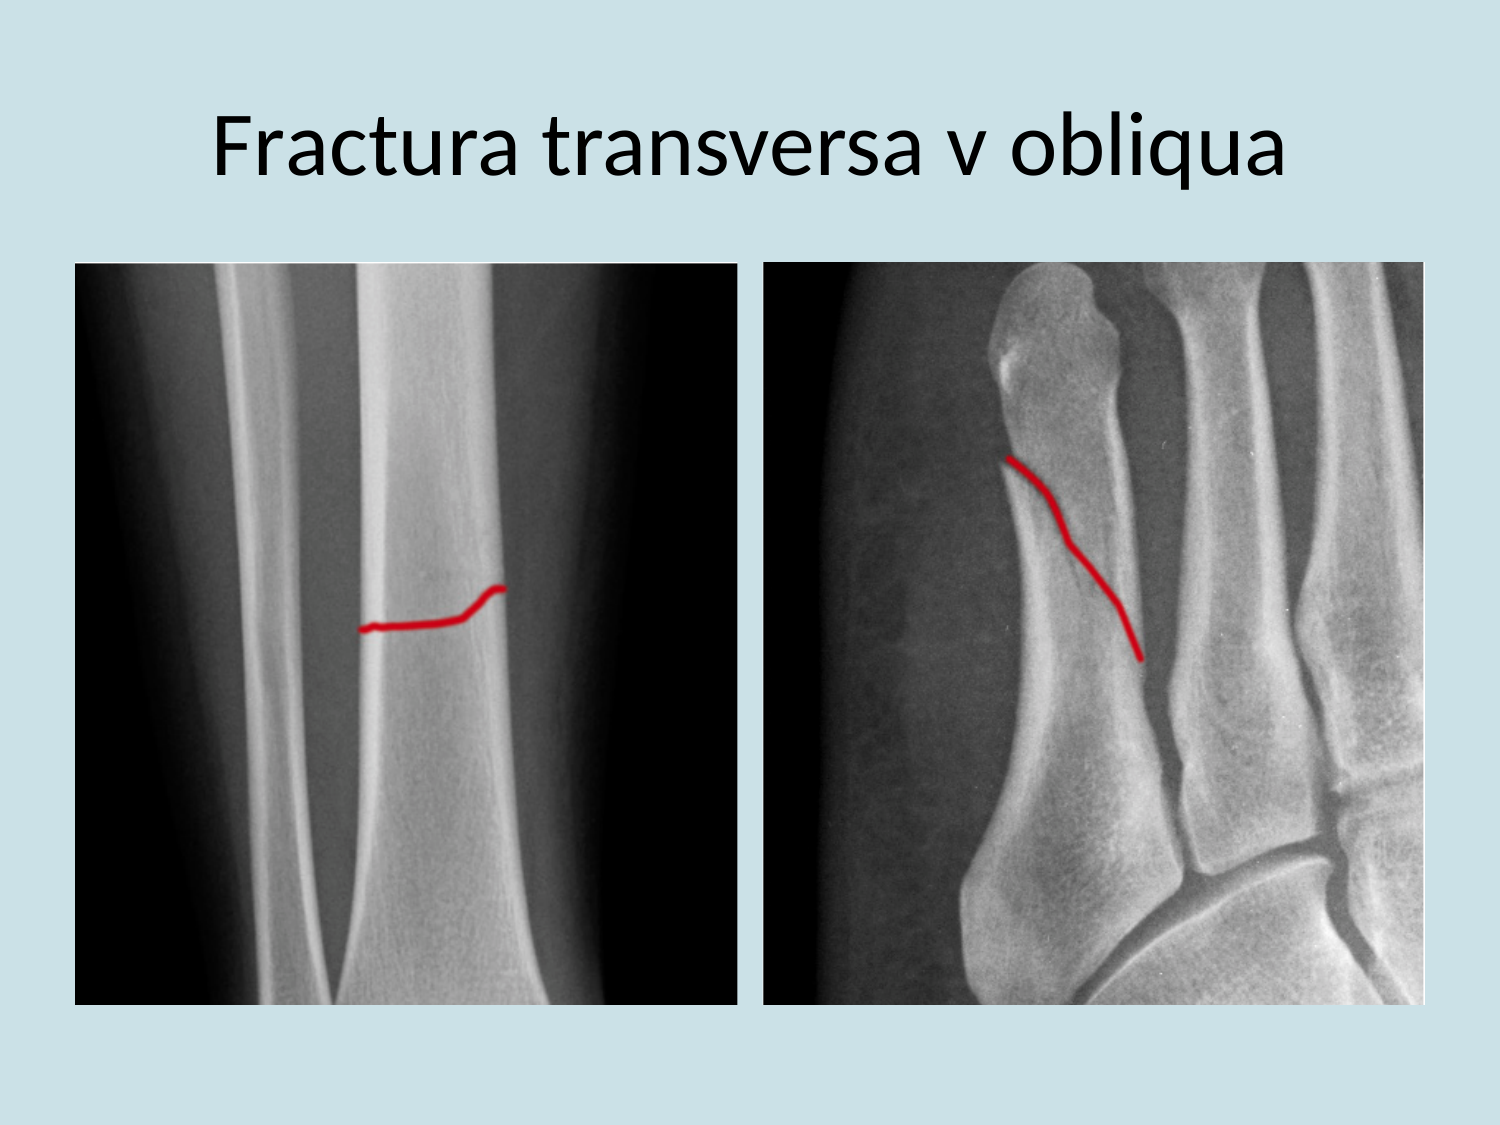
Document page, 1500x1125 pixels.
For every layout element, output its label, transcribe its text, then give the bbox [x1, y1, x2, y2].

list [762, 262, 1426, 1006]
title Fractura transversa v obliqua [75, 45, 1425, 233]
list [74, 262, 738, 1006]
